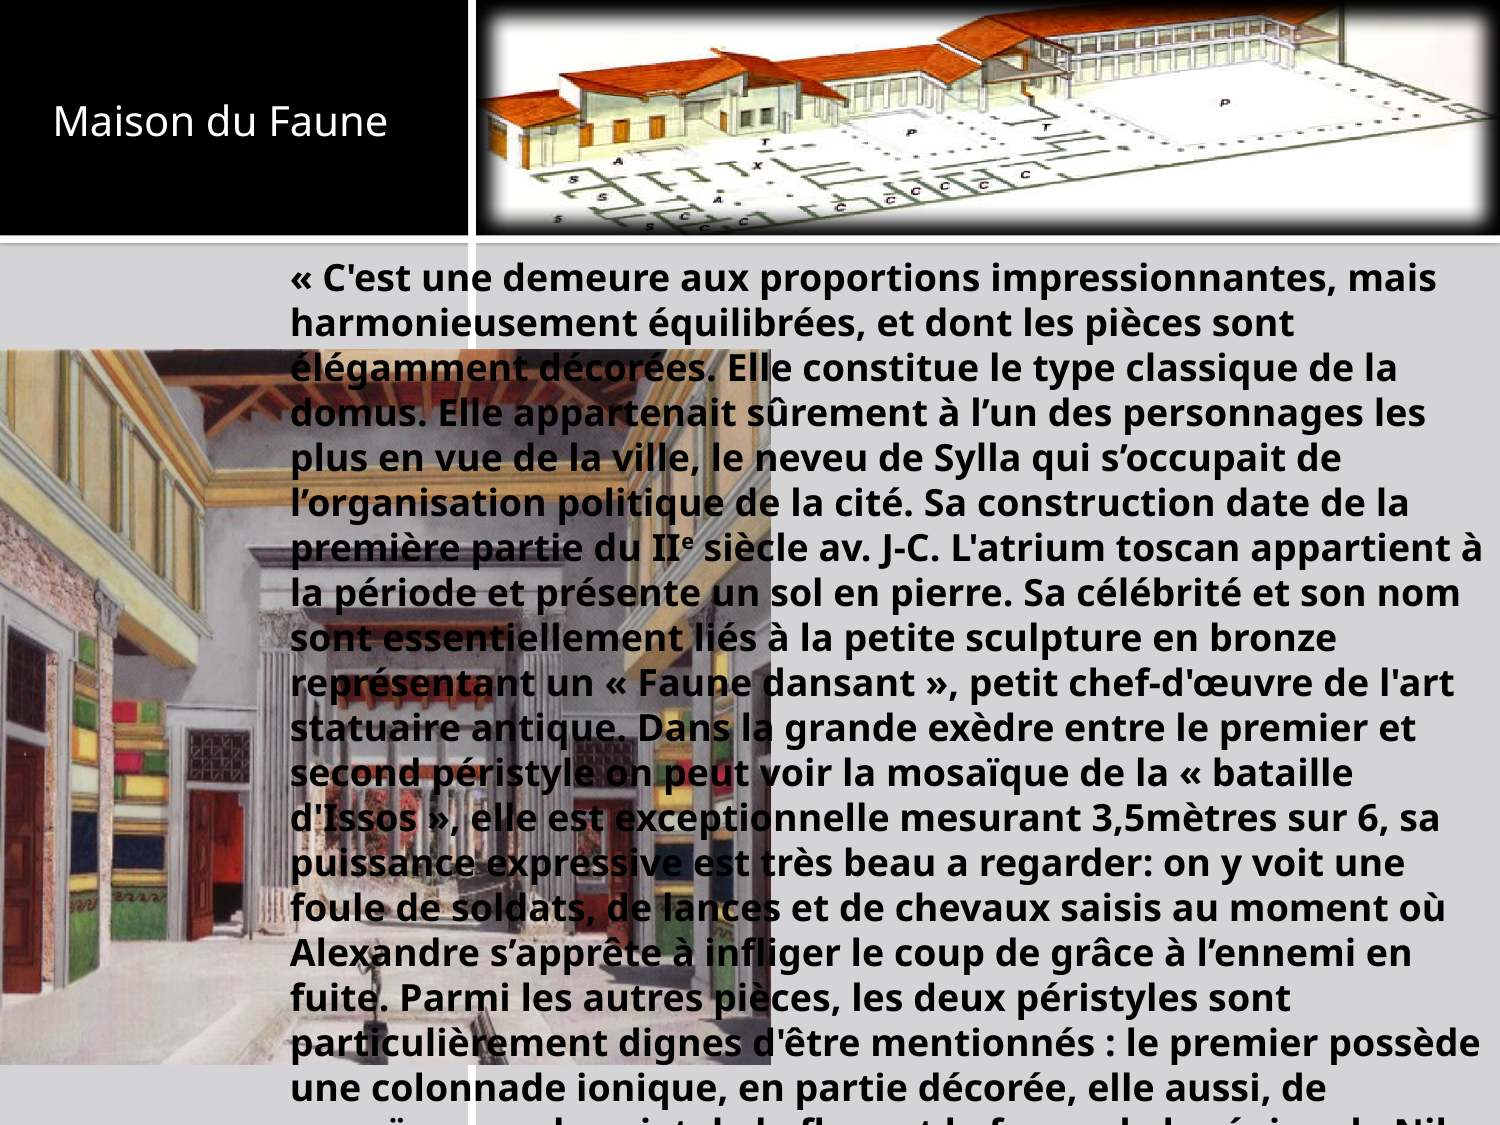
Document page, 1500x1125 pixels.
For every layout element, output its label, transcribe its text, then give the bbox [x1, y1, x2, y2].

text_box Maison du Faune [37, 87, 425, 153]
text_box « C'est une demeure aux proportions impressionnantes, mais harmonieusement équilibrées, et dont les pièces sont élégamment décorées. Elle constitue le type classique de la domus. Elle appartenait sûrement à l’un des personnages les plus en vue de la ville, le neveu de Sylla qui s’occupait de l’organisation politique de la cité. Sa construction date de la première partie du IIe siècle av. J-C. L'atrium toscan appartient à la période et présente un sol en pierre. Sa célébrité et son nom sont essentiellement liés à la petite sculpture en bronze représentant un « Faune dansant », petit chef-d'œuvre de l'art statuaire antique. Dans la grande exèdre entre le premier et second péristyle on peut voir la mosaïque de la « bataille d'Issos », elle est exceptionnelle mesurant 3,5mètres sur 6, sa puissance expressive est très beau a regarder: on y voit une foule de soldats, de lances et de chevaux saisis au moment où Alexandre s’apprête à infliger le coup de grâce à l’ennemi en fuite. Parmi les autres pièces, les deux péristyles sont particulièrement dignes d'être mentionnés : le premier possède une colonnade ionique, en partie décorée, elle aussi, de mosaïque sur le sujet de la flore et la faune de la région de Nil ; le second plus grand est construit d’une colonnade dorique courant autour du jardin. » [275, 246, 1500, 1125]
picture [0, 349, 771, 1065]
picture [474, 0, 1500, 238]
